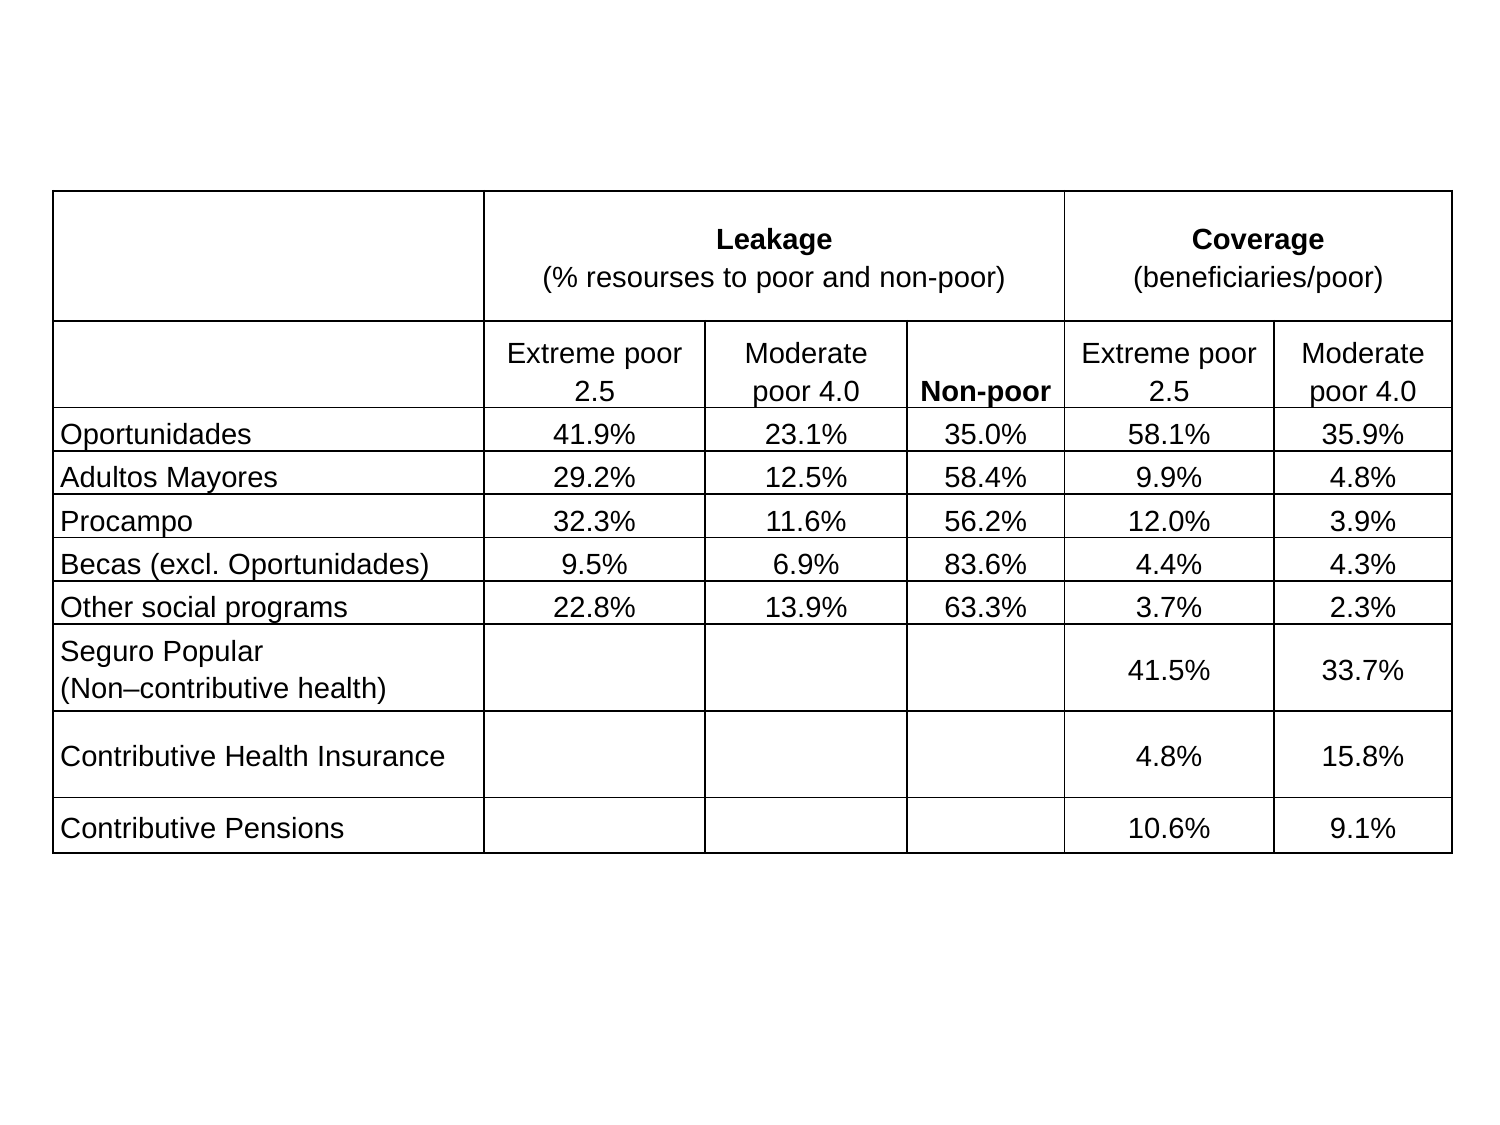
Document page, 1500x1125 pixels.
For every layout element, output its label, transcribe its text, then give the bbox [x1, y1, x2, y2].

table_cell [908, 712, 1064, 797]
table_cell 2.3% [1275, 582, 1451, 623]
table_cell 13.9% [706, 582, 906, 623]
table_cell [706, 712, 906, 797]
table_cell 15.8% [1275, 712, 1451, 797]
table_cell 4.3% [1275, 538, 1451, 580]
table_cell 10.6% [1065, 798, 1273, 852]
table_cell 33.7% [1275, 625, 1451, 710]
table_cell 29.2% [485, 452, 704, 493]
table_cell [485, 625, 704, 710]
table_header Coverage (beneficiaries/poor) [1065, 192, 1451, 320]
table_cell Other social programs [54, 582, 483, 623]
table_cell 9.9% [1065, 452, 1273, 493]
table_header Leakage (% resourses to poor and non-poor) [485, 192, 1064, 320]
table_cell Extreme poor 2.5 [485, 322, 704, 407]
table_cell 22.8% [485, 582, 704, 623]
table_header [54, 192, 483, 320]
table_cell 83.6% [908, 538, 1064, 580]
table_cell Adultos Mayores [54, 452, 483, 493]
table_cell 3.9% [1275, 495, 1451, 537]
table_cell Becas (excl. Oportunidades) [54, 538, 483, 580]
table_cell 3.7% [1065, 582, 1273, 623]
table_cell Moderate poor 4.0 [1275, 322, 1451, 407]
table_cell Contributive Health Insurance [54, 712, 483, 797]
table_cell Seguro Popular (Non–contributive health) [54, 625, 483, 710]
table_cell [706, 625, 906, 710]
table_cell 4.4% [1065, 538, 1273, 580]
table_cell 6.9% [706, 538, 906, 580]
table_cell [706, 798, 906, 852]
table_cell [908, 798, 1064, 852]
table_cell Non-poor [908, 322, 1064, 407]
table_cell 35.9% [1275, 408, 1451, 450]
table_cell 9.5% [485, 538, 704, 580]
table_cell 56.2% [908, 495, 1064, 537]
table_cell 11.6% [706, 495, 906, 537]
table_cell 12.5% [706, 452, 906, 493]
table_cell 41.5% [1065, 625, 1273, 710]
table_cell Contributive Pensions [54, 798, 483, 852]
table_cell Moderate poor 4.0 [706, 322, 906, 407]
table_cell 9.1% [1275, 798, 1451, 852]
table_cell 58.4% [908, 452, 1064, 493]
table_cell 4.8% [1275, 452, 1451, 493]
table_cell 4.8% [1065, 712, 1273, 797]
table_cell 41.9% [485, 408, 704, 450]
table_cell Procampo [54, 495, 483, 537]
table_cell [54, 322, 483, 407]
table_cell 32.3% [485, 495, 704, 537]
table_cell Extreme poor 2.5 [1065, 322, 1273, 407]
table_cell [485, 712, 704, 797]
table_cell Oportunidades [54, 408, 483, 450]
table_cell [908, 625, 1064, 710]
table_cell [485, 798, 704, 852]
table_cell 58.1% [1065, 408, 1273, 450]
table_cell 35.0% [908, 408, 1064, 450]
table_cell 23.1% [706, 408, 906, 450]
table_cell 63.3% [908, 582, 1064, 623]
table_cell 12.0% [1065, 495, 1273, 537]
